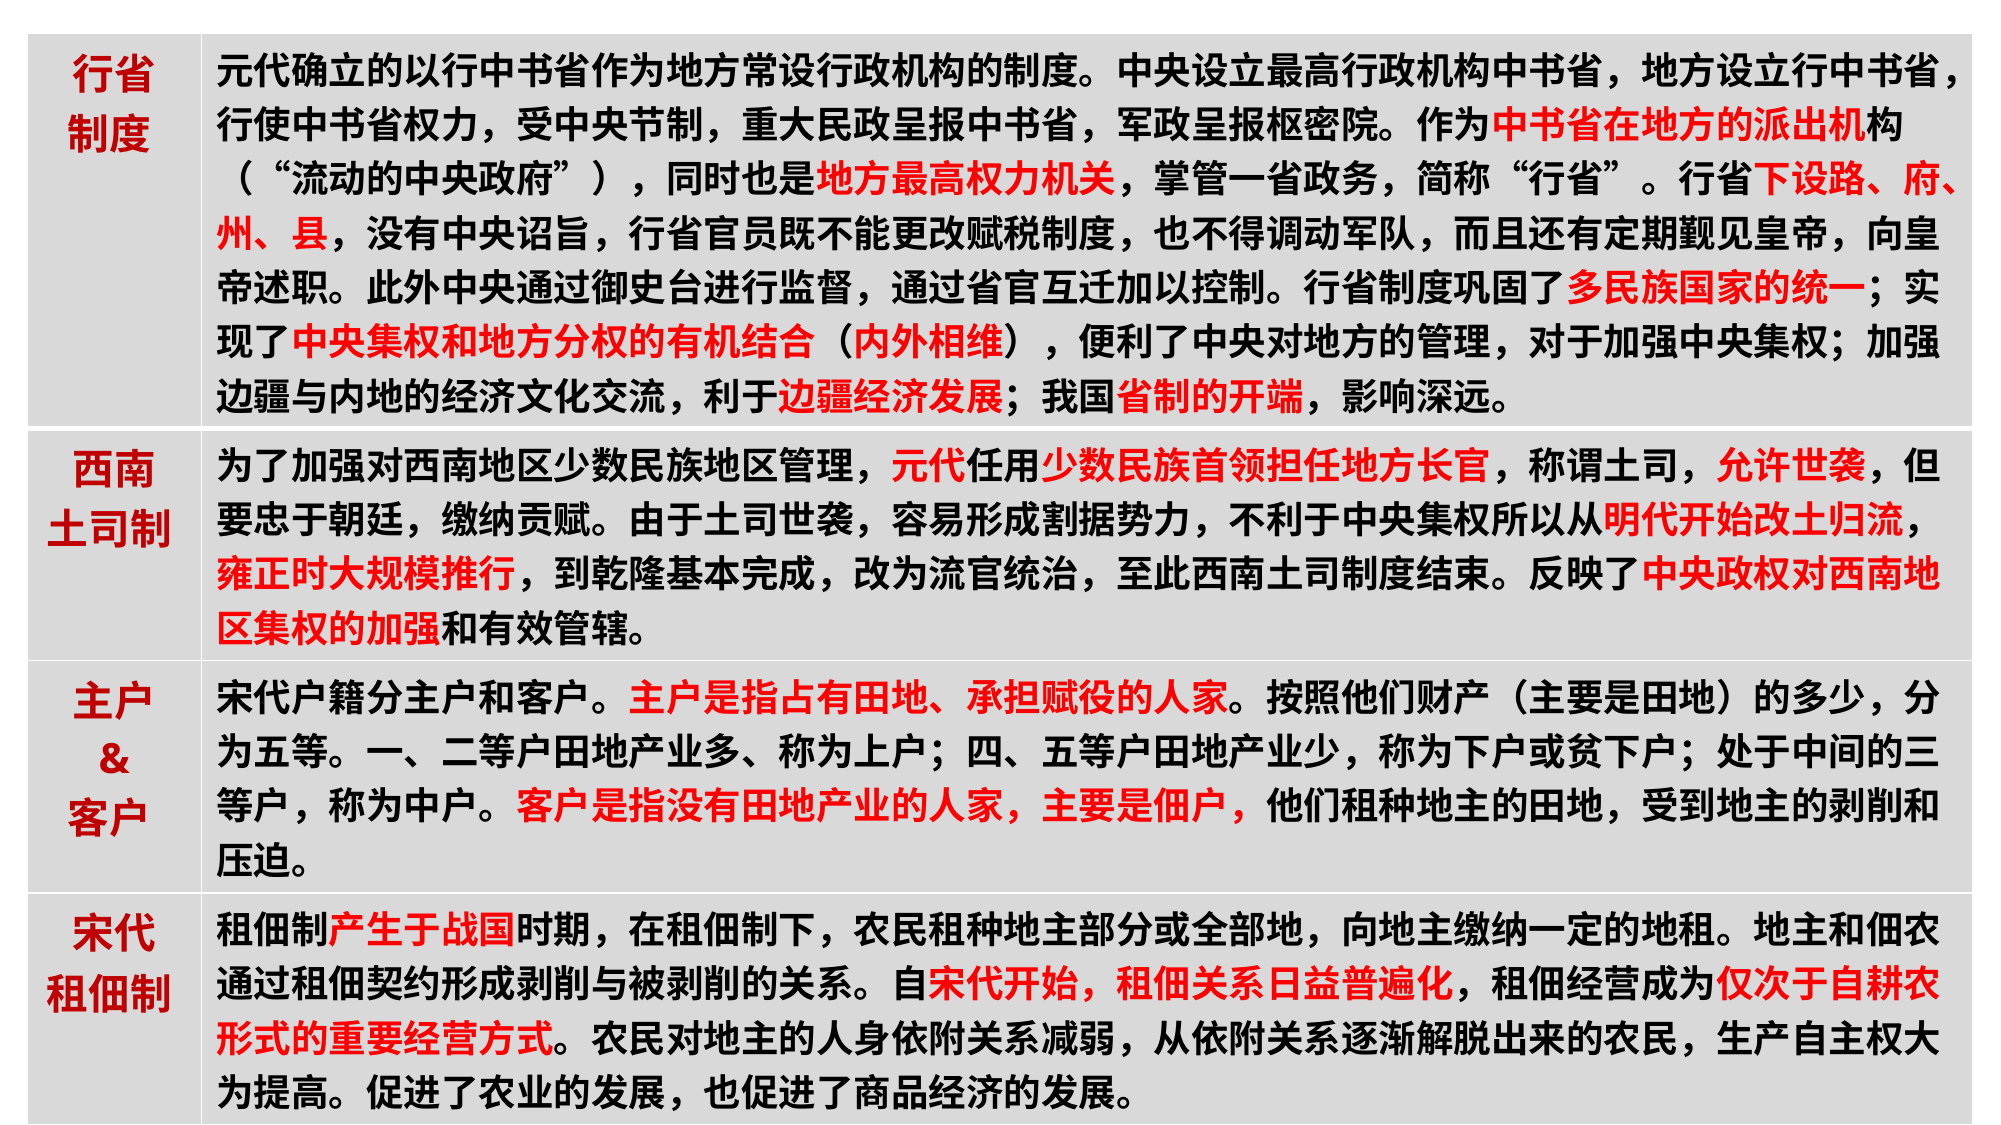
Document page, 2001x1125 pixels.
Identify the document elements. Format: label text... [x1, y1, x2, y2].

table_cell 宋代 租佃制 [28, 894, 201, 1124]
table_cell 宋代户籍分主户和客户。主户是指占有田地、承担赋役的人家。按照他们财产（主要是田地）的多少，分为五等。一、二等户田地产业多、称为上户；四、五等户田地产业少，称为下户或贫下户；处于中间的三等户，称为中户。客户是指没有田地产业的人家，主要是佃户，他们租种地主的田地，受到地主的剥削和压迫。 [202, 661, 1972, 892]
table_cell 西南 土司制 [28, 431, 201, 660]
table_cell 主户 & 客户 [28, 661, 201, 892]
table_header 元代确立的以行中书省作为地方常设行政机构的制度。中央设立最高行政机构中书省，地方设立行中书省，行使中书省权力，受中央节制，重大民政呈报中书省，军政呈报枢密院。作为中书省在地方的派出机构（“流动的中央政府”），同时也是地方最高权力机关，掌管一省政务，简称“行省”。行省下设路、府、州、县，没有中央诏旨，行省官员既不能更改赋税制度，也不得调动军队，而且还有定期觐见皇帝，向皇帝述职。此外中央通过御史台进行监督，通过省官互迁加以控制。行省制度巩固了多民族国家的统一；实现了中央集权和地方分权的有机结合（内外相维），便利了中央对地方的管理，对于加强中央集权；加强边疆与内地的经济文化交流，利于边疆经济发展；我国省制的开端，影响深远。 [202, 34, 1972, 426]
table_header 行省 制度 [28, 34, 201, 426]
table_cell 租佃制产生于战国时期，在租佃制下，农民租种地主部分或全部地，向地主缴纳一定的地租。地主和佃农通过租佃契约形成剥削与被剥削的关系。自宋代开始，租佃关系日益普遍化，租佃经营成为仅次于自耕农形式的重要经营方式。农民对地主的人身依附关系减弱，从依附关系逐渐解脱出来的农民，生产自主权大为提高。促进了农业的发展，也促进了商品经济的发展。 [202, 894, 1972, 1124]
table_cell 为了加强对西南地区少数民族地区管理，元代任用少数民族首领担任地方长官，称谓土司，允许世袭，但要忠于朝廷，缴纳贡赋。由于土司世袭，容易形成割据势力，不利于中央集权所以从明代开始改土归流，雍正时大规模推行，到乾隆基本完成，改为流官统治，至此西南土司制度结束。反映了中央政权对西南地区集权的加强和有效管辖。 [202, 431, 1972, 660]
